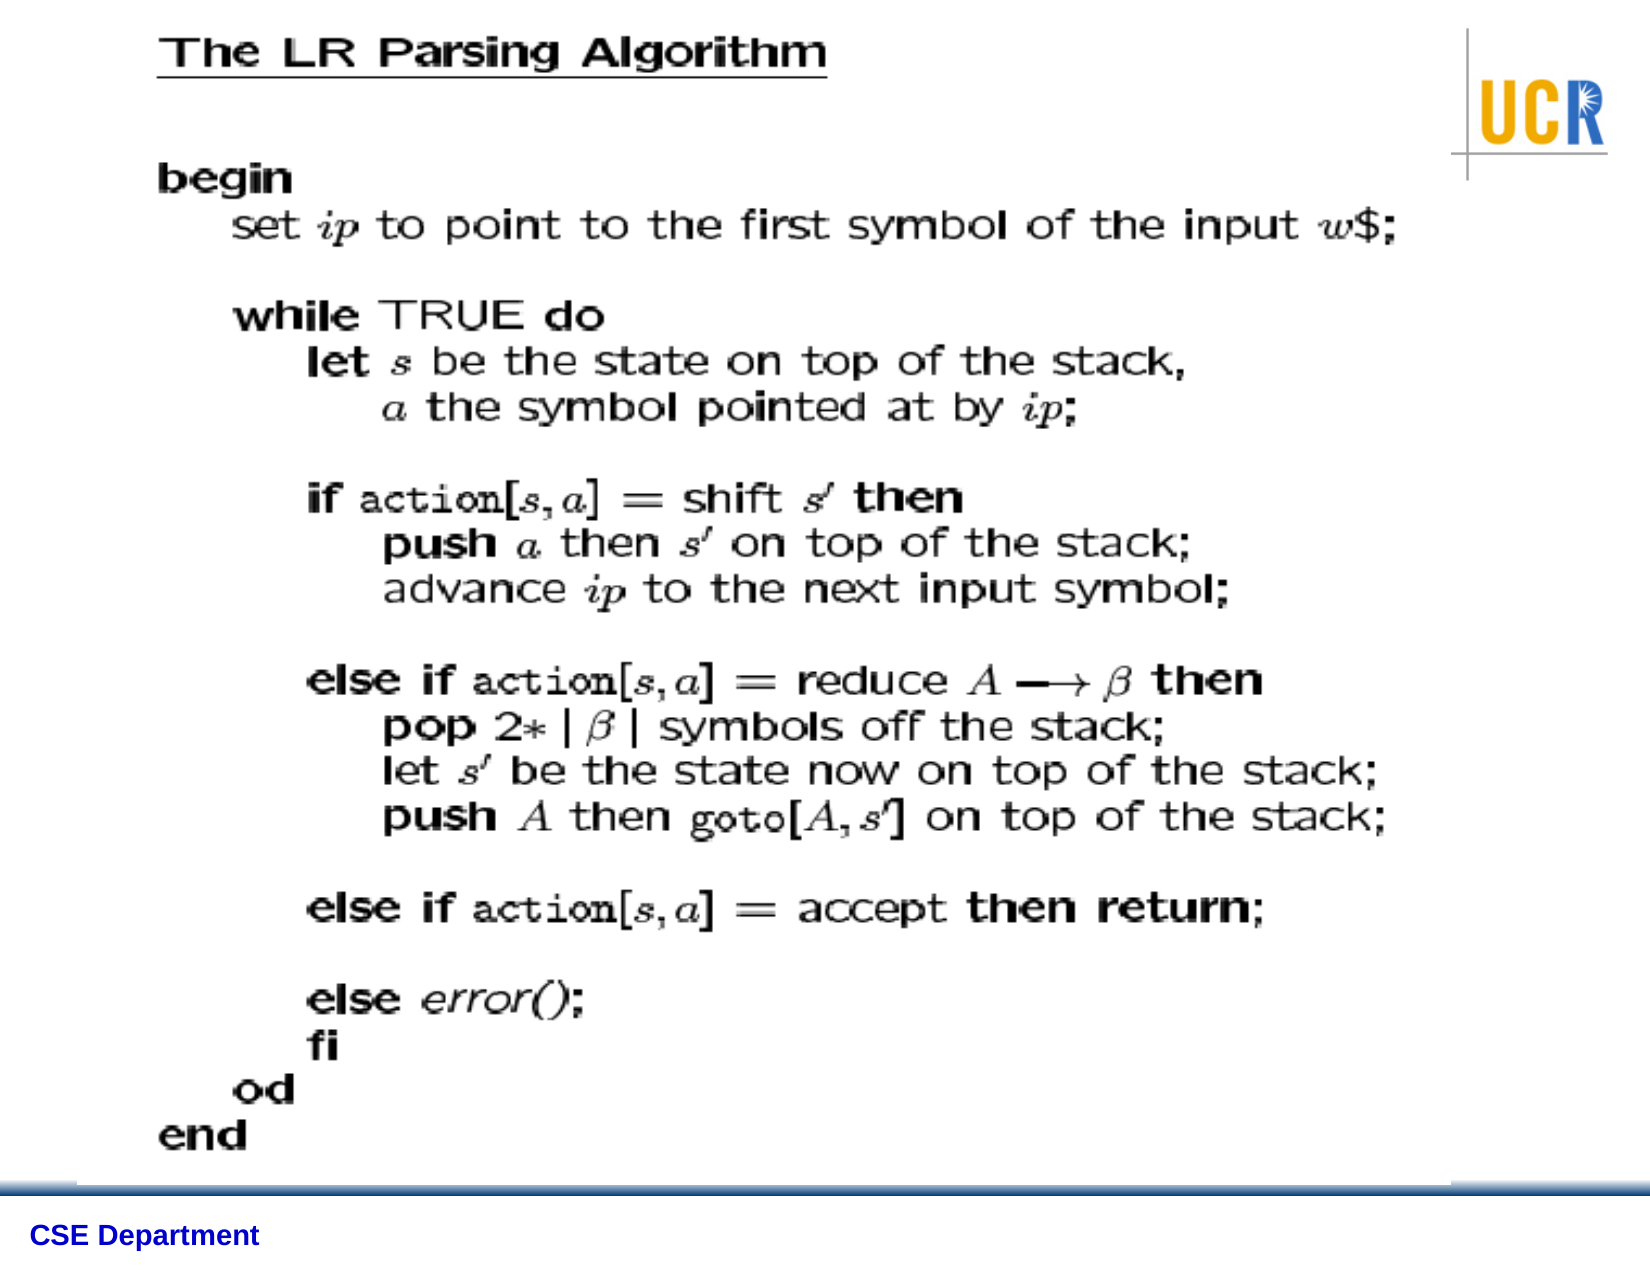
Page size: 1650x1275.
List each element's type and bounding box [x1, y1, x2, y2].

picture [77, 0, 1650, 1186]
